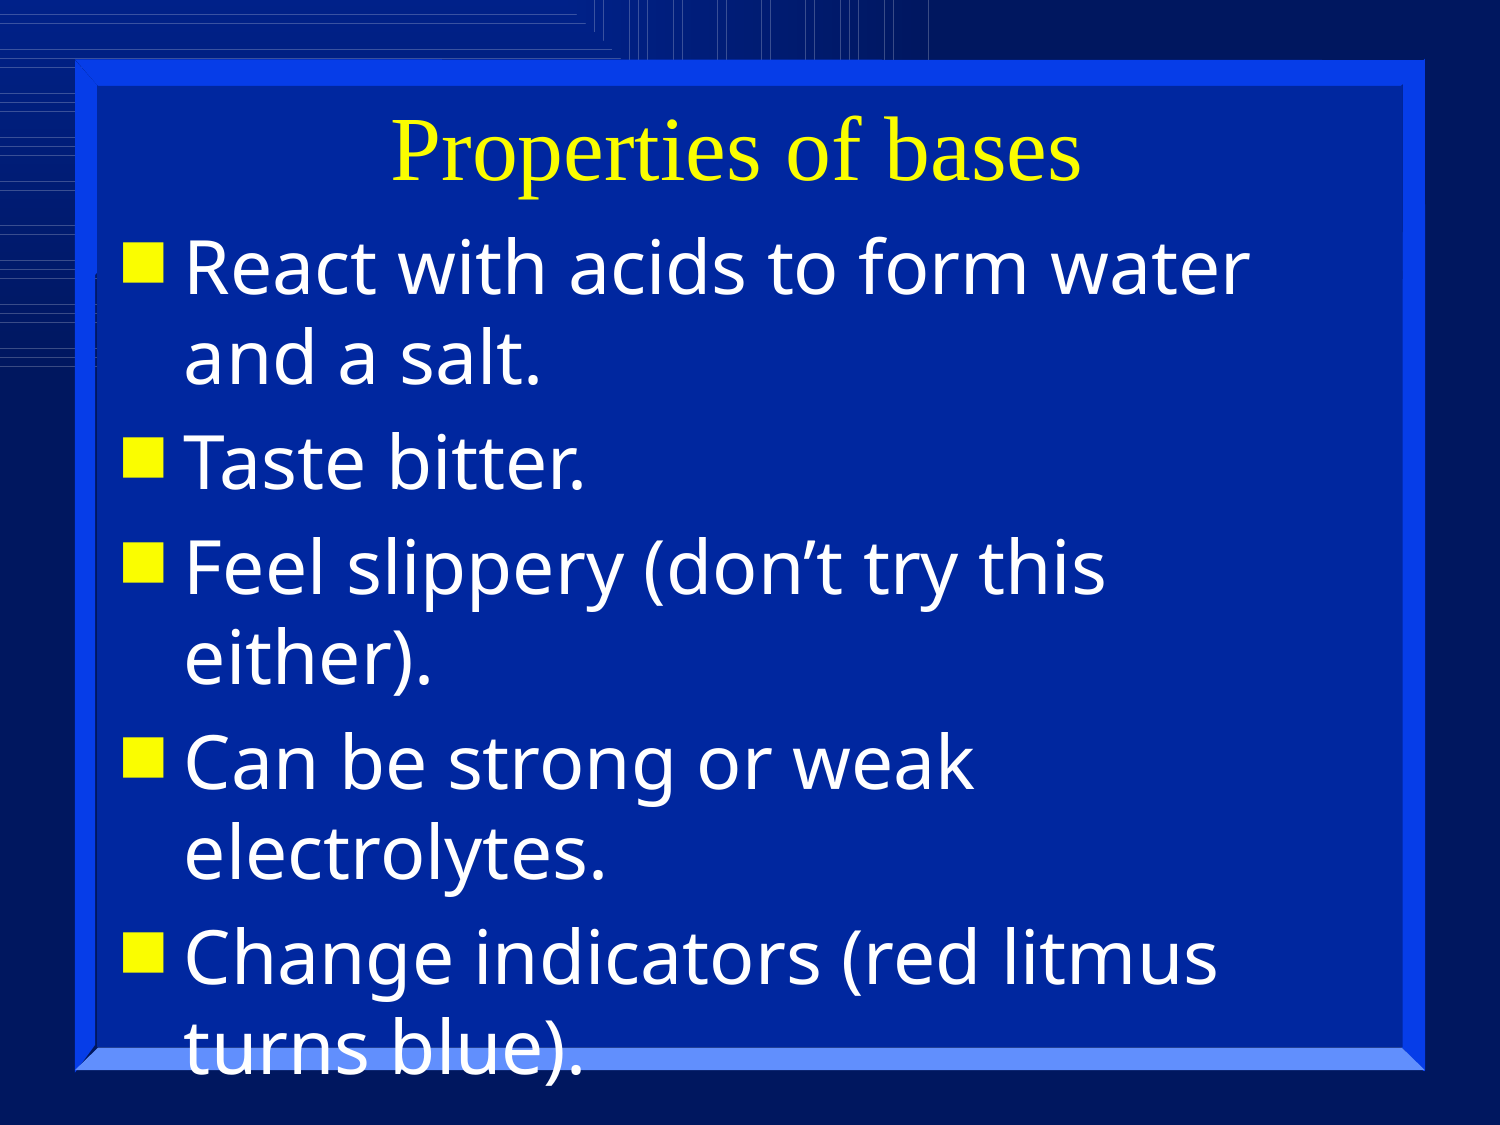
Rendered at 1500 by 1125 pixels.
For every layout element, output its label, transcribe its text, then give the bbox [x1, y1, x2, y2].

title Properties of bases [99, 81, 1375, 207]
list React with acids to form water and a salt. Taste bitter. Feel slippery (don’t try this either). Can be strong or weak electrolytes. Change indicators (red litmus turns blue). [112, 212, 1388, 1038]
